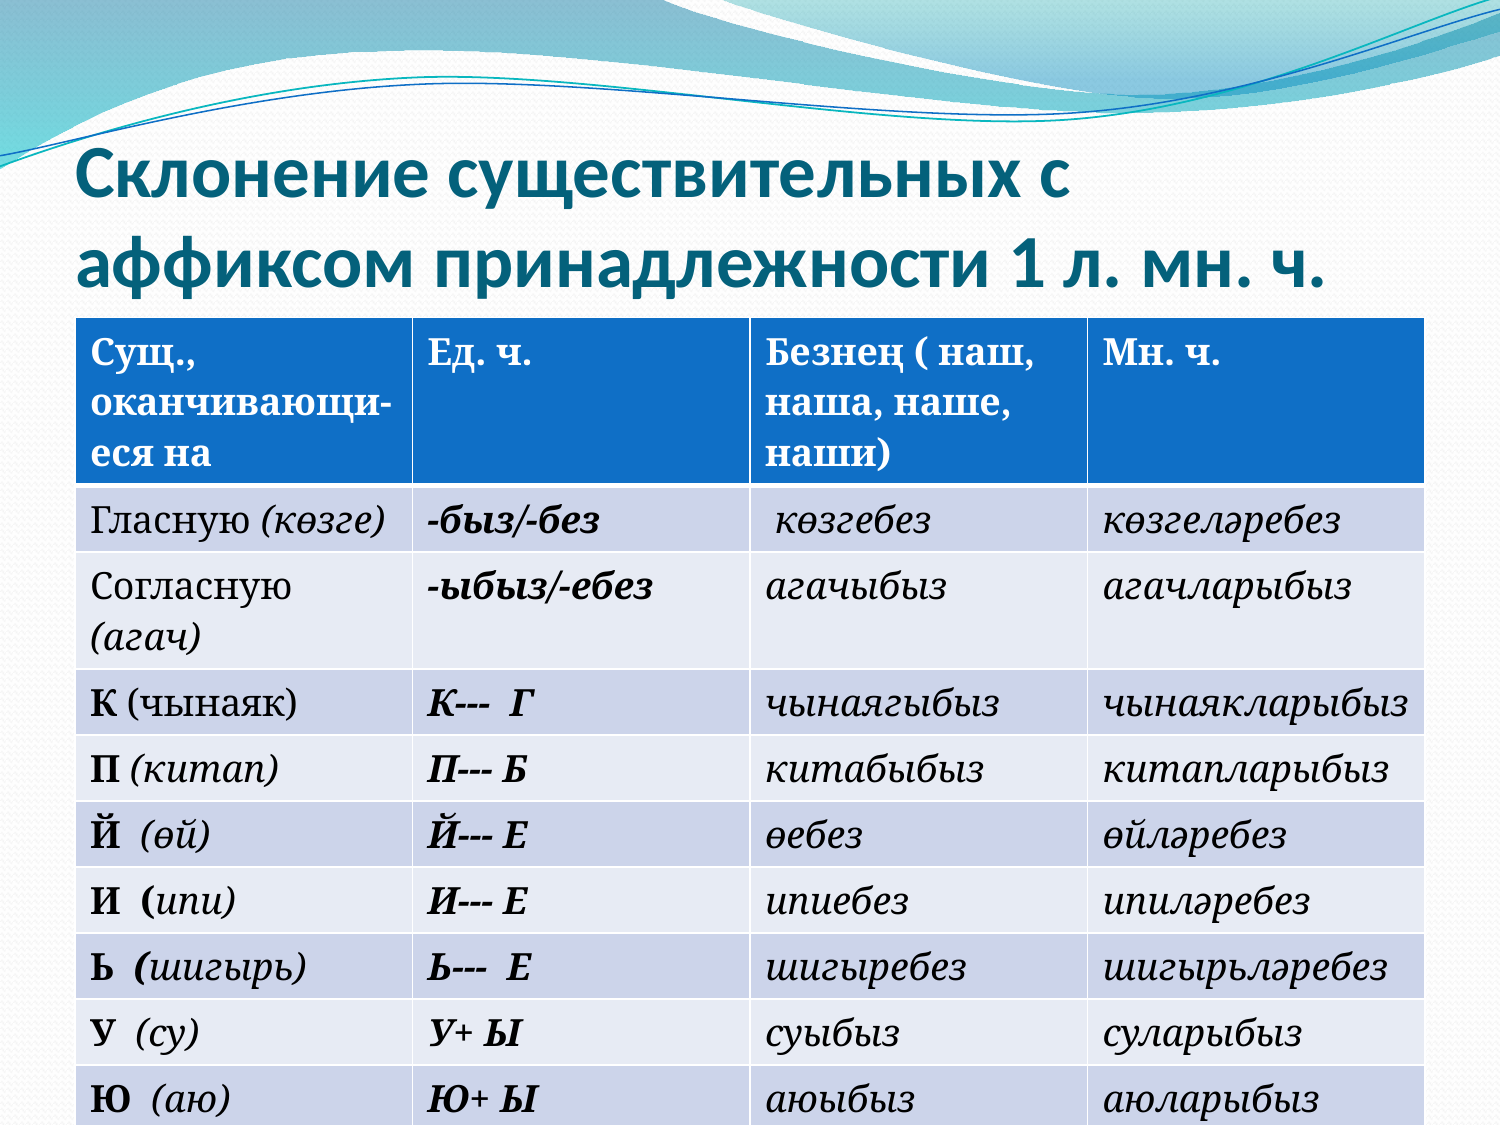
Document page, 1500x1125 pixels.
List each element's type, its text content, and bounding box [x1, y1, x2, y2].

table_cell суыбыз [751, 1000, 1087, 1064]
table_cell И--- Е [413, 868, 749, 932]
table_cell өйләребез [1088, 802, 1424, 866]
table_cell аюыбыз [751, 1066, 1087, 1125]
table_cell У (су) [76, 1000, 412, 1064]
table_cell И (ипи) [76, 868, 412, 932]
table_cell К (чынаяк) [76, 670, 412, 734]
table_cell китабыбыз [751, 736, 1087, 800]
table_cell Гласную (көзге) [76, 488, 412, 551]
table_cell агачыбыз [751, 553, 1087, 668]
table_cell суларыбыз [1088, 1000, 1424, 1064]
table_cell К--- Г [413, 670, 749, 734]
table_cell ипиләребез [1088, 868, 1424, 932]
table_cell Ю (аю) [76, 1066, 412, 1125]
table_header Безнең ( наш, наша, наше, наши) [751, 318, 1087, 483]
table_cell чынаякларыбыз [1088, 670, 1424, 734]
table_cell көзгебез [751, 488, 1087, 551]
table_cell ипиебез [751, 868, 1087, 932]
table_cell Согласную (агач) [76, 553, 412, 668]
title Склонение существительных с аффиксом принадлежности 1 л. мн. ч. [75, 115, 1425, 303]
table_cell Й--- Е [413, 802, 749, 866]
table_cell аюларыбыз [1088, 1066, 1424, 1125]
table_cell чынаягыбыз [751, 670, 1087, 734]
table_cell -быз/-без [413, 488, 749, 551]
table_header Мн. ч. [1088, 318, 1424, 483]
table_cell китапларыбыз [1088, 736, 1424, 800]
table_cell Ь (шигырь) [76, 934, 412, 998]
table_cell П (китап) [76, 736, 412, 800]
table_cell -ыбыз/-ебез [413, 553, 749, 668]
table_header Сущ., оканчивающи- еся на [76, 318, 412, 483]
table_cell Й (өй) [76, 802, 412, 866]
table_cell П--- Б [413, 736, 749, 800]
table_cell шигырьләребез [1088, 934, 1424, 998]
table_header Ед. ч. [413, 318, 749, 483]
table_cell шигыребез [751, 934, 1087, 998]
table_cell Ь--- Е [413, 934, 749, 998]
table_cell агачларыбыз [1088, 553, 1424, 668]
table_cell У+ Ы [413, 1000, 749, 1064]
table_cell Ю+ Ы [413, 1066, 749, 1125]
table_cell өебез [751, 802, 1087, 866]
table_cell көзгеләребез [1088, 488, 1424, 551]
